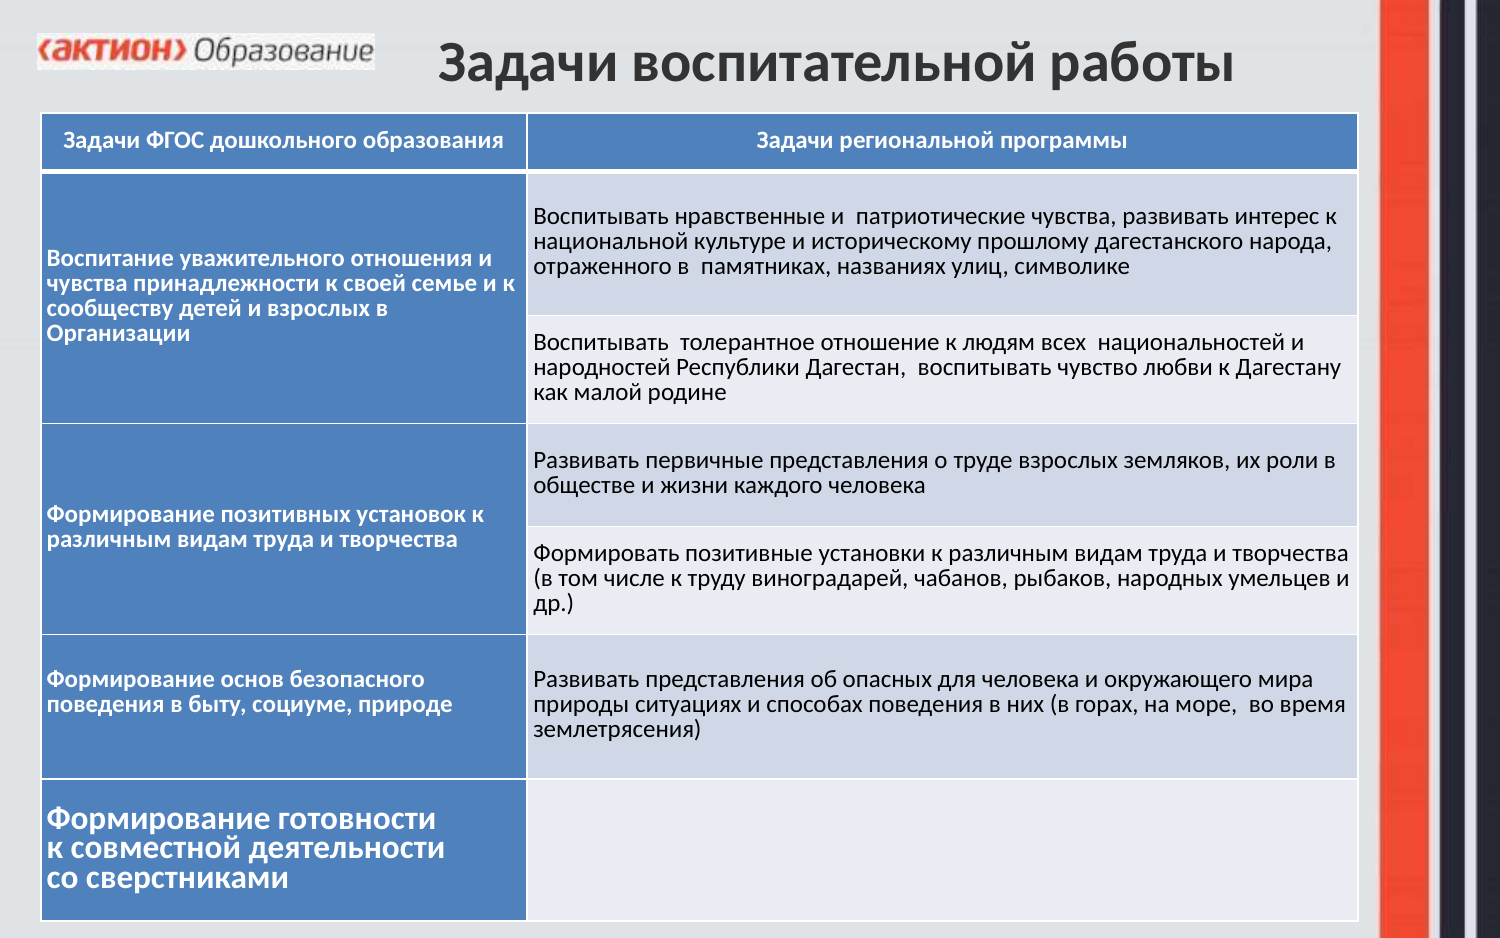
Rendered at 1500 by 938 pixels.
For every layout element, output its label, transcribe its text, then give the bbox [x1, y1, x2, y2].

table_cell Развивать представления об опасных для человека и окружающего мира природы ситуациях и способах поведения в них (в горах, на море, во время землетрясения) [528, 635, 1357, 778]
table_cell [528, 780, 1357, 920]
title Задачи воспитательной работы [300, 0, 1376, 116]
table_header Задачи региональной программы [528, 114, 1357, 169]
table_cell Воспитывать нравственные и патриотические чувства, развивать интерес к национальной культуре и историческому прошлому дагестанского народа, отраженного в памятниках, названиях улиц, символике [528, 174, 1357, 315]
picture [0, 0, 1500, 938]
table_cell Развивать первичные представления о труде взрослых земляков, их роли в обществе и жизни каждого человека [528, 424, 1357, 526]
table_cell Воспитывать толерантное отношение к людям всех национальностей и народностей Республики Дагестан, воспитывать чувство любви к Дагестану как малой родине [528, 316, 1357, 423]
table_cell Формирование основ безопасного поведения в быту, социуме, природе [42, 635, 526, 778]
table_cell Формирование готовности к совместной деятельности со сверстниками [42, 780, 526, 920]
table_cell Воспитание уважительного отношения и чувства принадлежности к своей семье и к сообществу детей и взрослых в Организации [42, 174, 526, 423]
table_cell Формирование позитивных установок к различным видам труда и творчества [42, 424, 526, 634]
table_header Задачи ФГОС дошкольного образования [42, 114, 526, 169]
table_cell Формировать позитивные установки к различным видам труда и творчества (в том числе к труду виноградарей, чабанов, рыбаков, народных умельцев и др.) [528, 527, 1357, 634]
